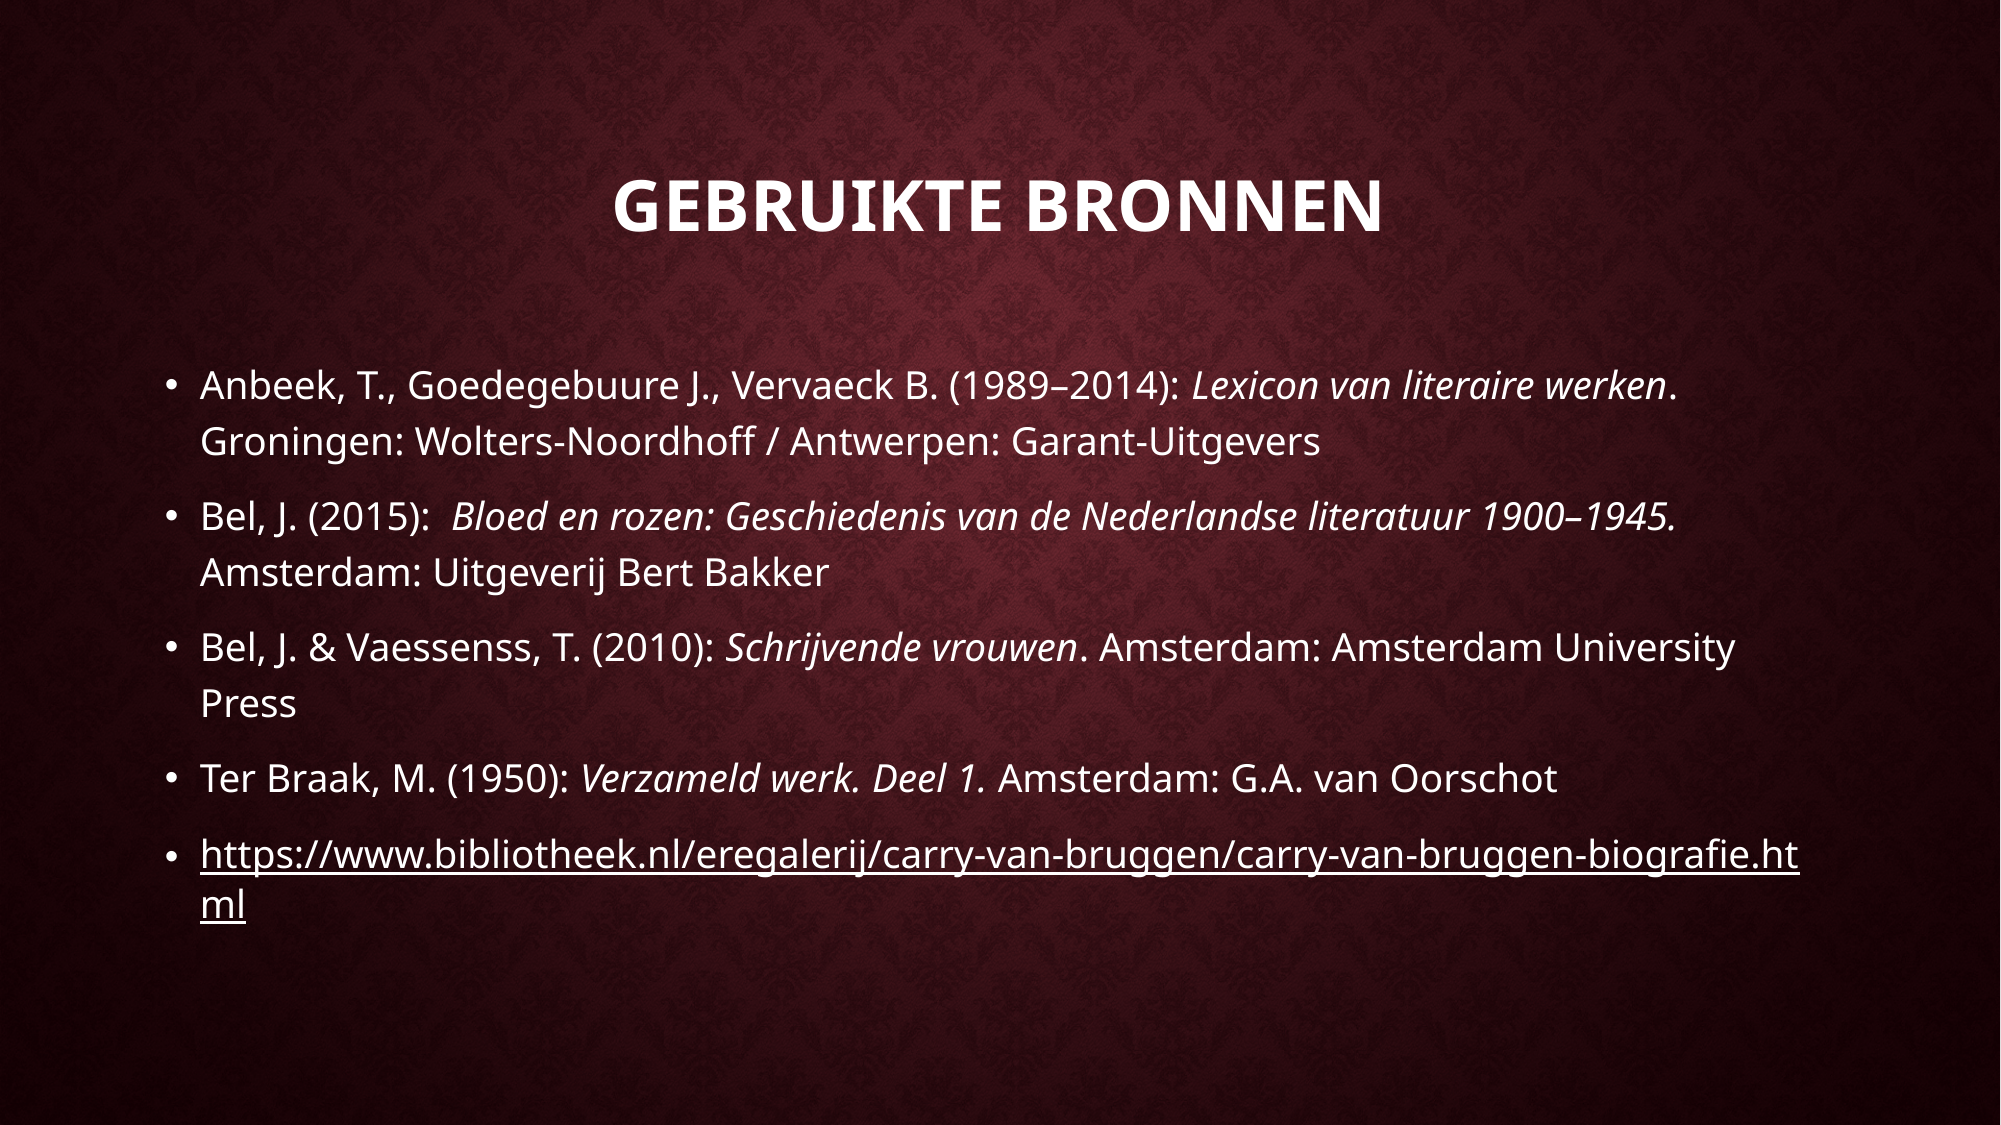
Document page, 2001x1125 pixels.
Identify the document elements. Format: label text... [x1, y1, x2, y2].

title Gebruikte bronnen [149, 99, 1849, 318]
list Anbeek, T., Goedegebuure J., Vervaeck B. (1989–2014): Lexicon van literaire werken. Groningen: Wolters-Noordhoff / Antwerpen: Garant-Uitgevers Bel, J. (2015): Bloed en rozen: Geschiedenis van de Nederlandse literatuur 1900–1945. Amsterdam: Uitgeverij Bert Bakker Bel, J. & Vaessenss, T. (2010): Schrijvende vrouwen. Amsterdam: Amsterdam University Press Ter Braak, M. (1950): Verzameld werk. Deel 1. Amsterdam: G.A. van Oorschot https://www.bibliotheek.nl/eregalerij/carry-van-bruggen/carry-van-bruggen-biografie.html [149, 343, 1849, 950]
